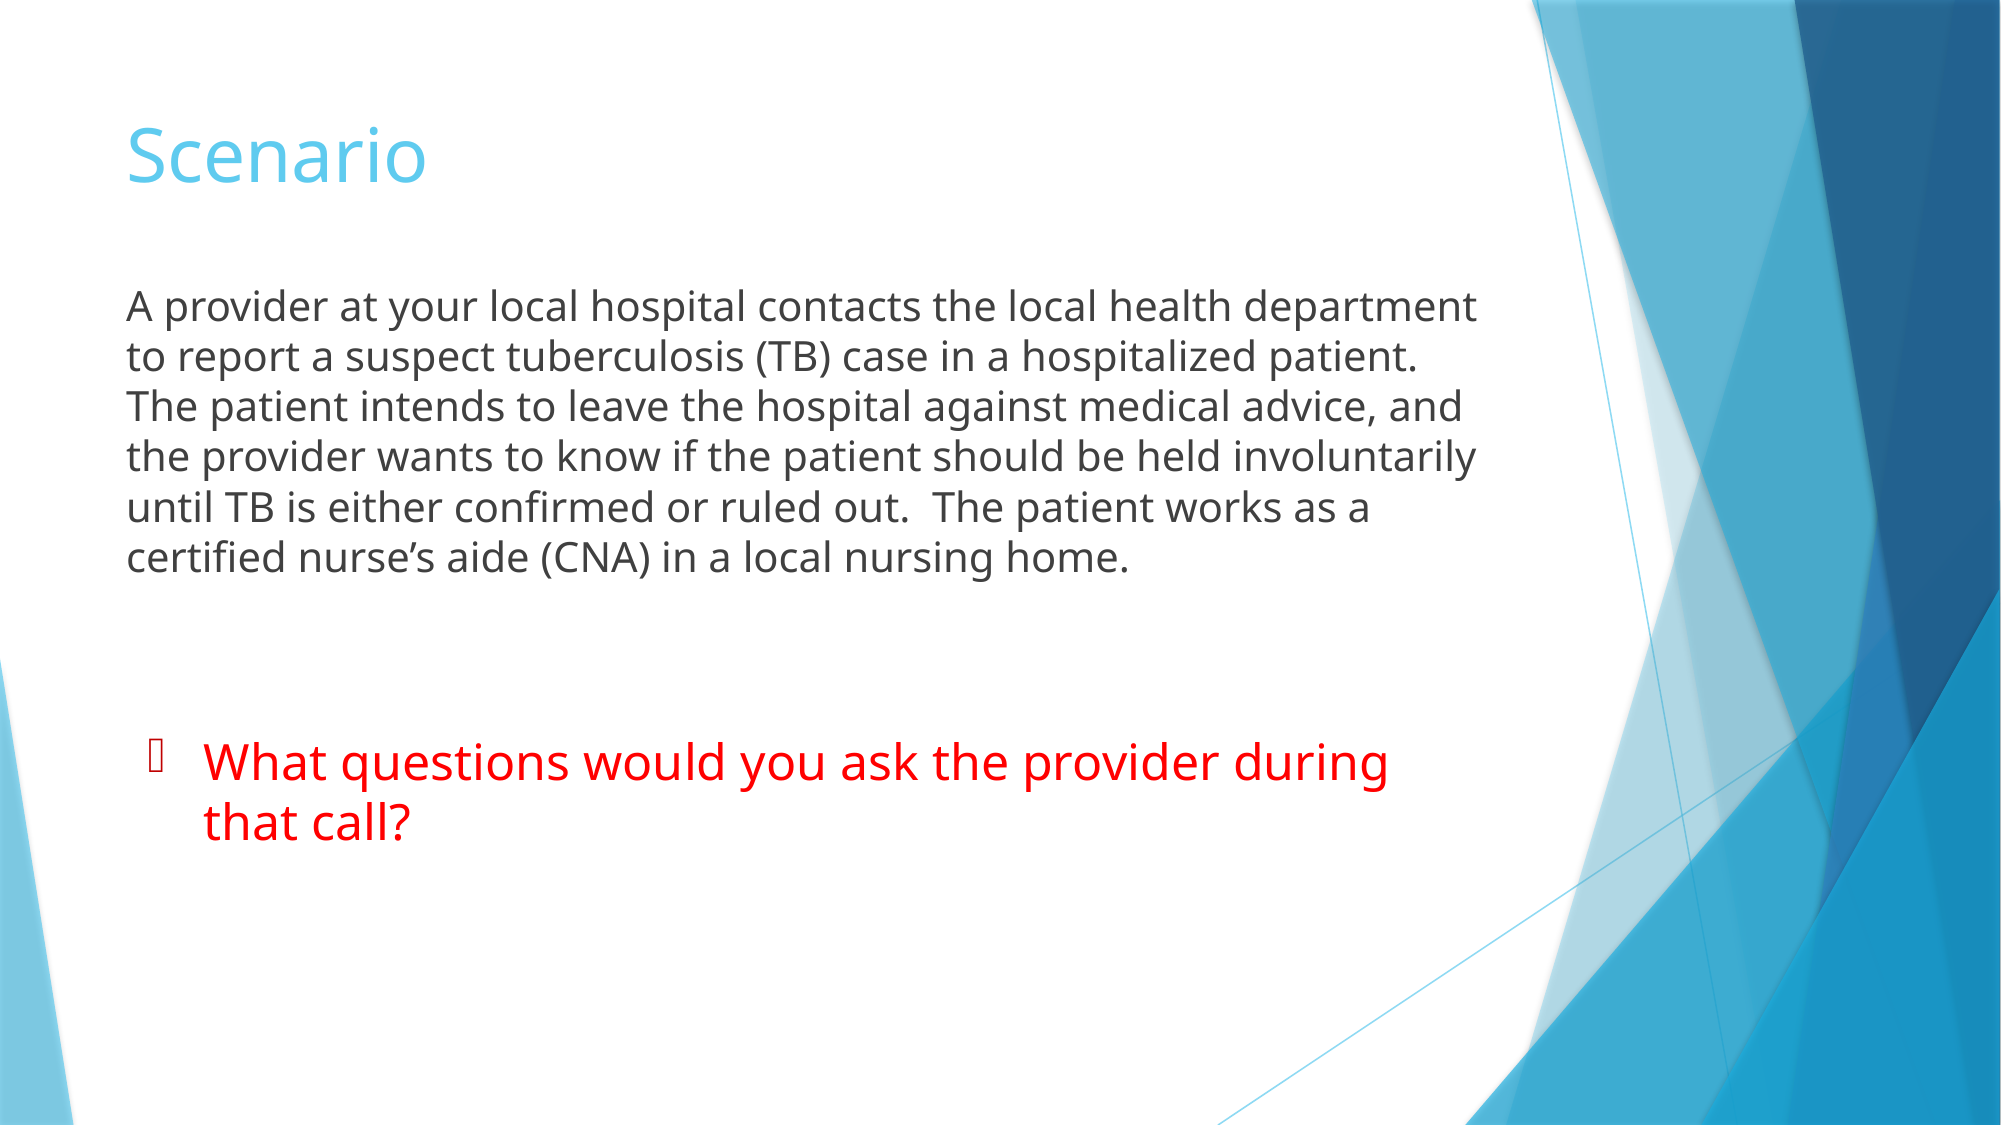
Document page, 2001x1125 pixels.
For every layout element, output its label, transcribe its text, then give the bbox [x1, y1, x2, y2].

list A provider at your local hospital contacts the local health department to report a suspect tuberculosis (TB) case in a hospitalized patient. The patient intends to leave the hospital against medical advice, and the provider wants to know if the patient should be held involuntarily until TB is either confirmed or ruled out. The patient works as a certified nurse’s aide (CNA) in a local nursing home. [111, 272, 1522, 708]
title Scenario [111, 99, 1522, 272]
text_box What questions would you ask the provider during that call? [132, 723, 1454, 859]
